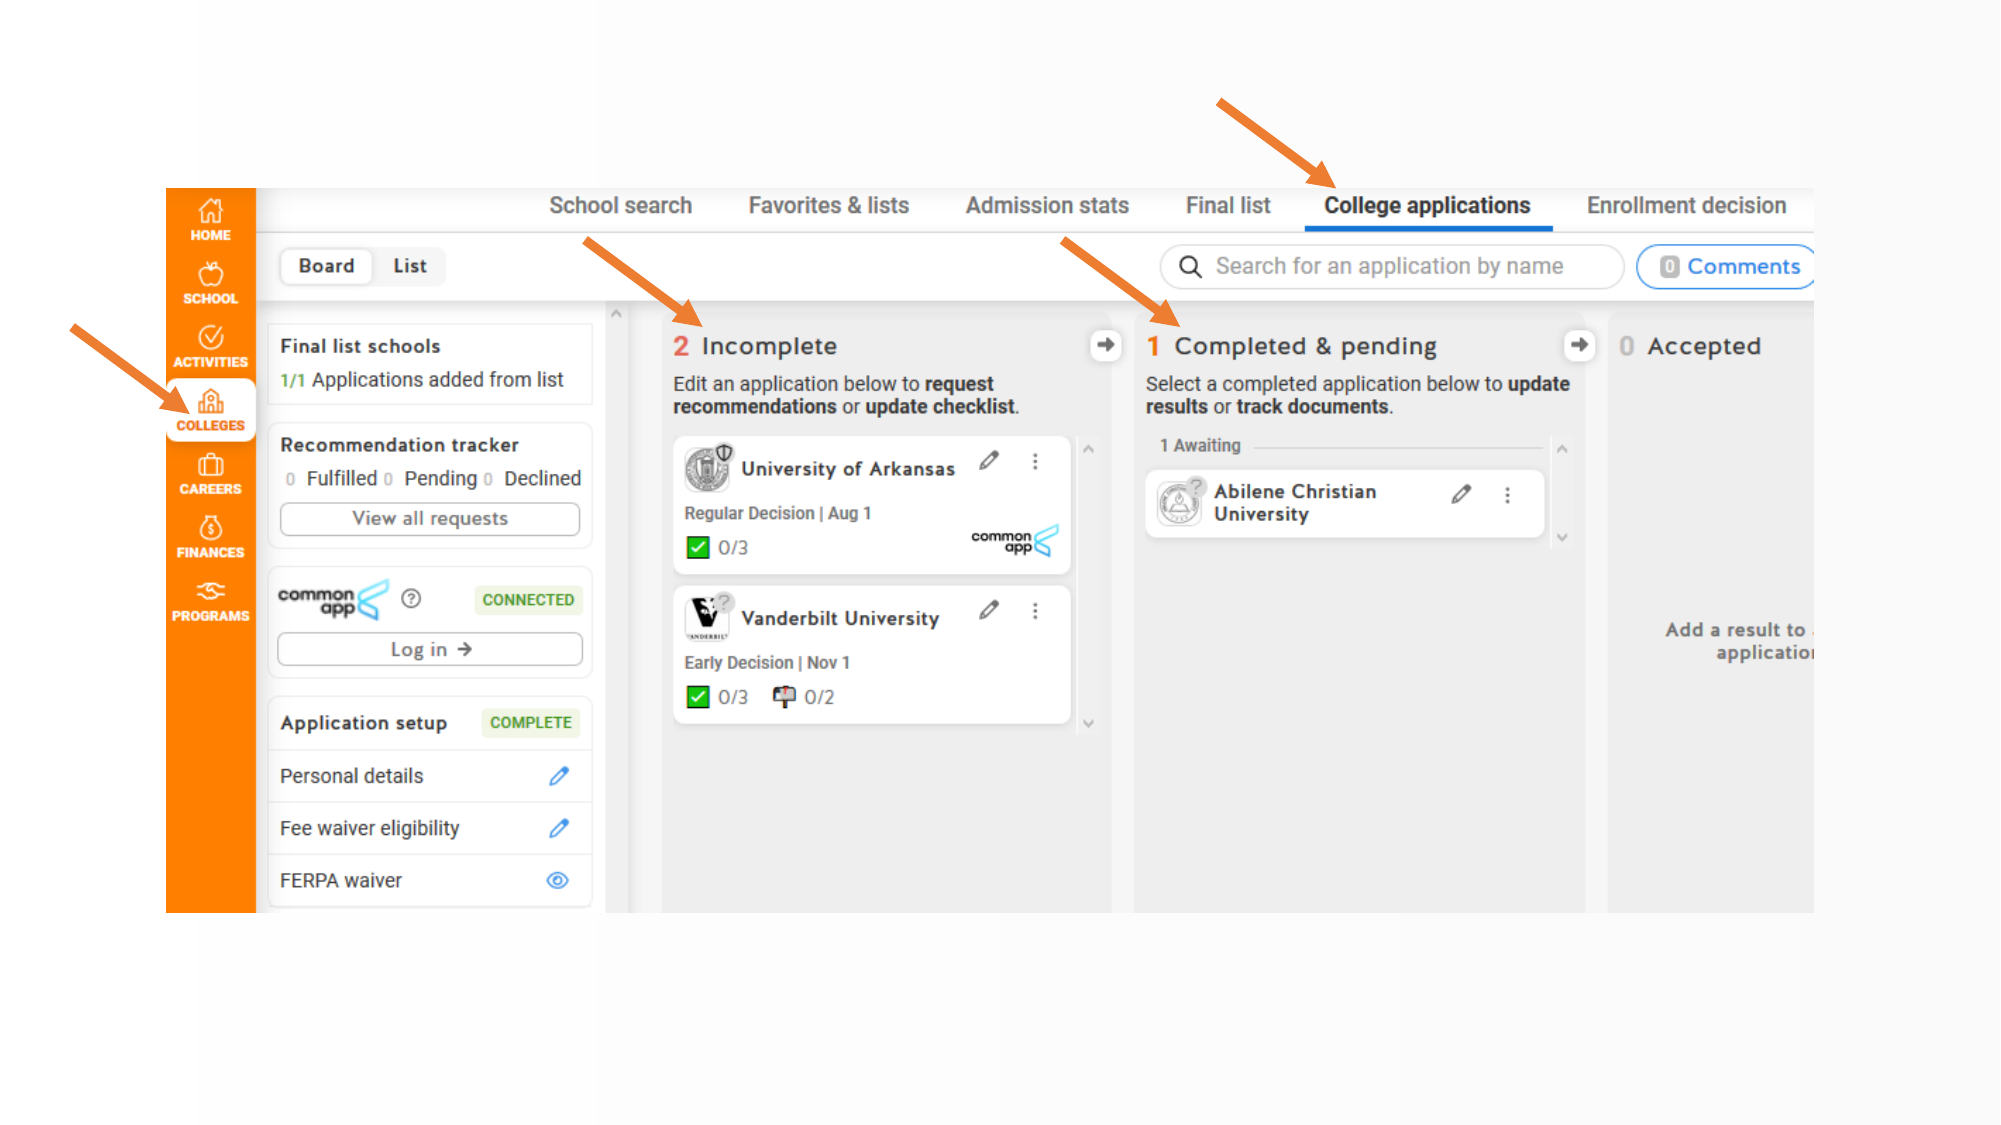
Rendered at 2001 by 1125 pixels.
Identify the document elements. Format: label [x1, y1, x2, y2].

text_box [584, 239, 703, 328]
text_box [71, 326, 190, 415]
text_box [1218, 101, 1337, 189]
picture [165, 188, 1814, 914]
text_box [1062, 239, 1181, 328]
